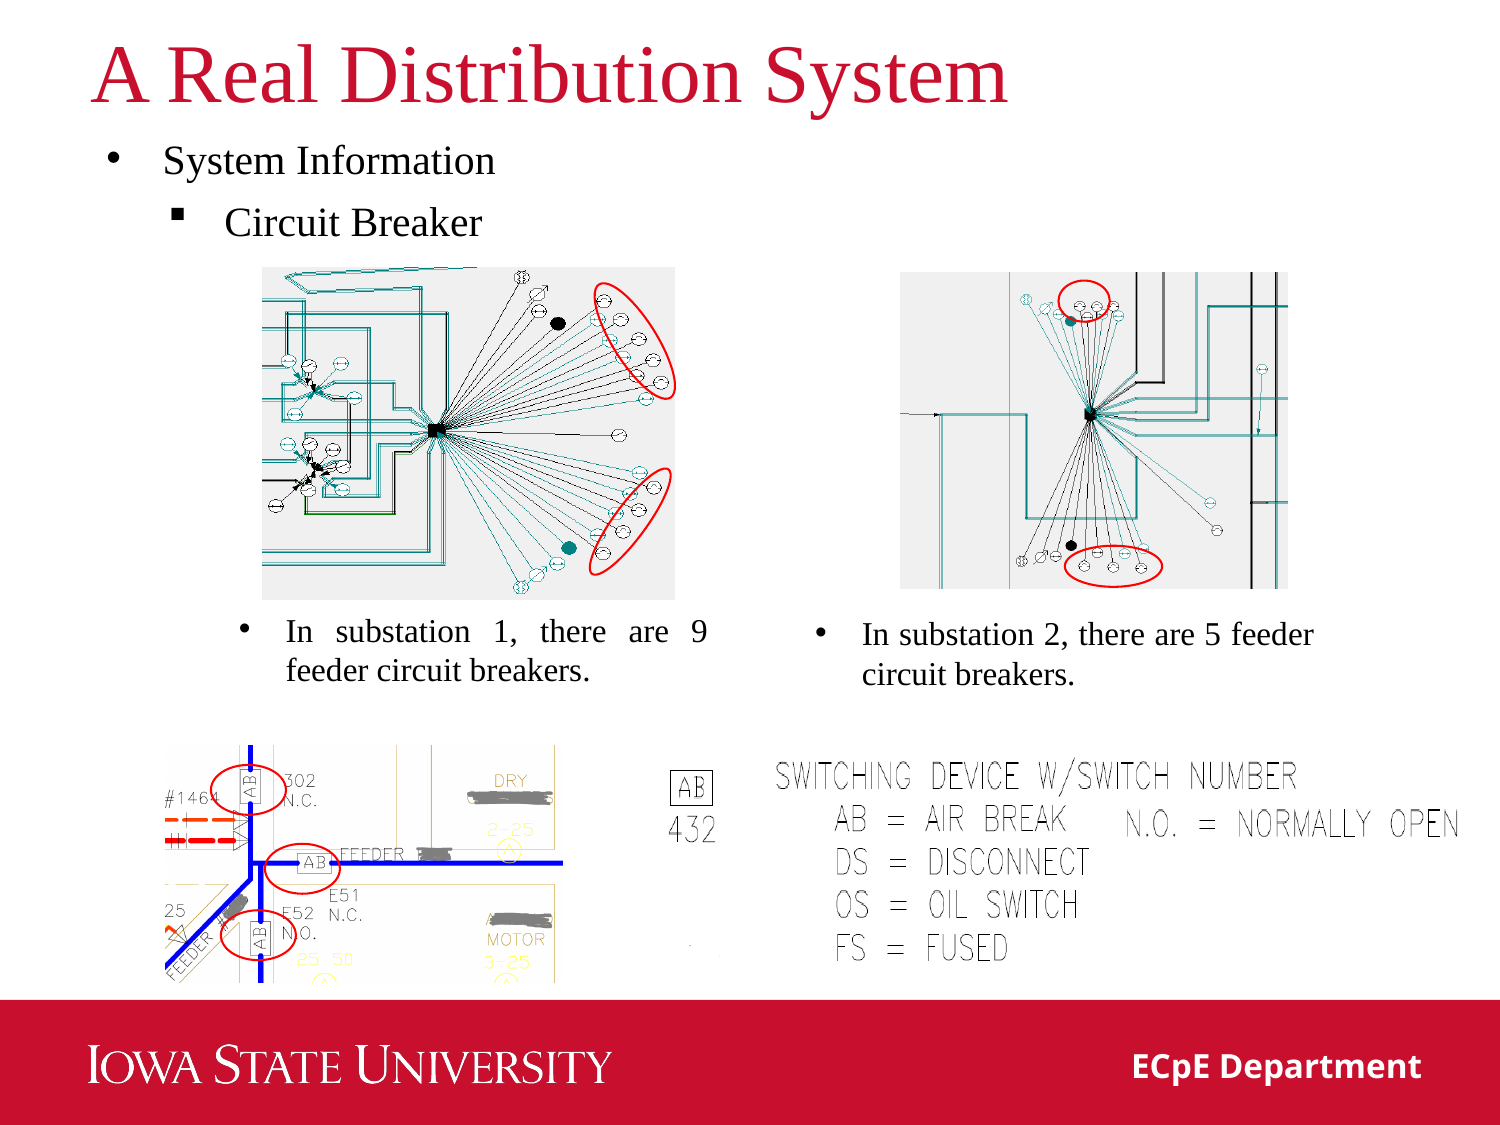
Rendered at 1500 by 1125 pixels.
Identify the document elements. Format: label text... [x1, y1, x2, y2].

list ECpE Department [1037, 1037, 1438, 1101]
text_box In substation 1, there are 9 feeder circuit breakers. [223, 601, 724, 696]
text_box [164, 745, 563, 983]
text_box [899, 272, 1288, 590]
text_box Circuit Breaker [153, 187, 498, 253]
slide_number 36 [1074, 994, 1425, 998]
picture [87, 1044, 613, 1088]
title A Real Distribution System [75, 24, 1351, 113]
text_box System Information [91, 125, 1038, 190]
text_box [262, 267, 675, 600]
text_box In substation 2, there are 5 feeder circuit breakers. [800, 604, 1330, 700]
picture [632, 752, 1464, 986]
